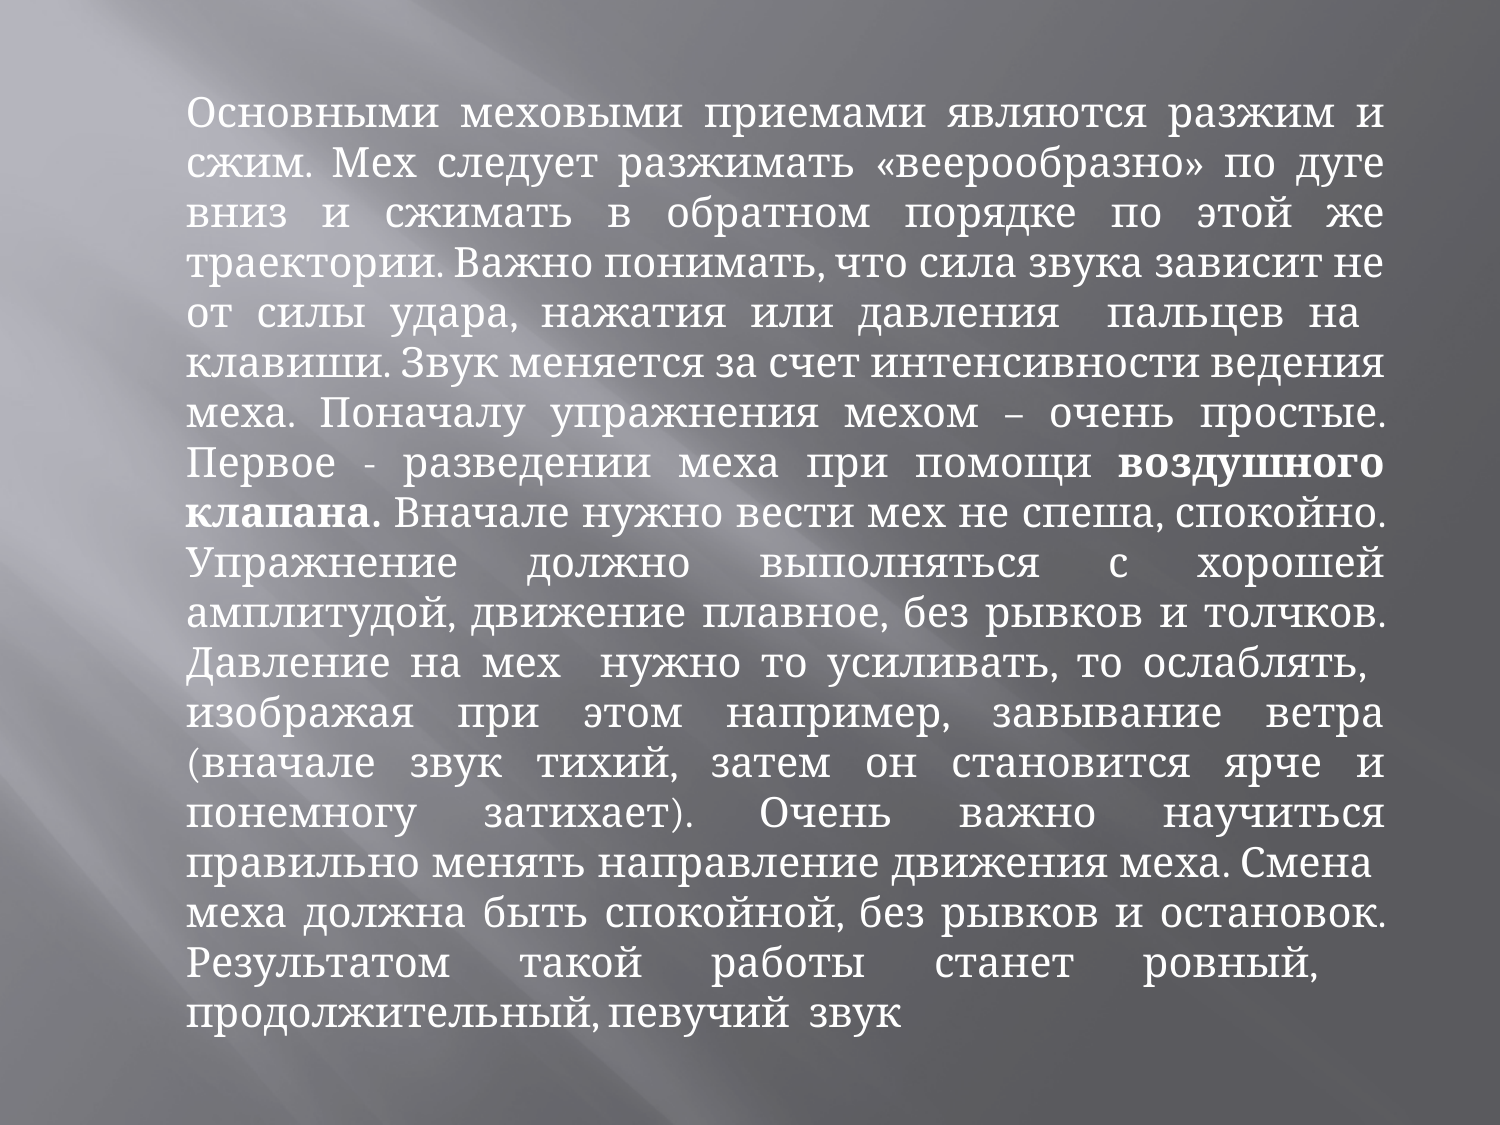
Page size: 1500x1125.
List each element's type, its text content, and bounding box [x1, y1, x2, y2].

text_box Основными меховыми приемами являются разжим и сжим. Мех следует разжимать «веерообразно» по дуге вниз и сжимать в обратном порядке по этой же траектории. Важно понимать, что сила звука зависит не от силы удара, нажатия или давления пальцев на клавиши. Звук меняется за счет интенсивности ведения меха. Поначалу упражнения мехом – очень простые. Первое - разведении меха при помощи воздушного клапана. Вначале нужно вести мех не спеша, спокойно. Упражнение должно выполняться с хорошей амплитудой, движение плавное, без рывков и толчков. Давление на мех нужно то усиливать, то ослаблять, изображая при этом например, завывание ветра (вначале звук тихий, затем он становится ярче и понемногу затихает). Очень важно научиться правильно менять направление движения меха. Смена меха должна быть спокойной, без рывков и остановок. Результатом такой работы станет ровный, продолжительный, певучий звук [171, 78, 1400, 1044]
